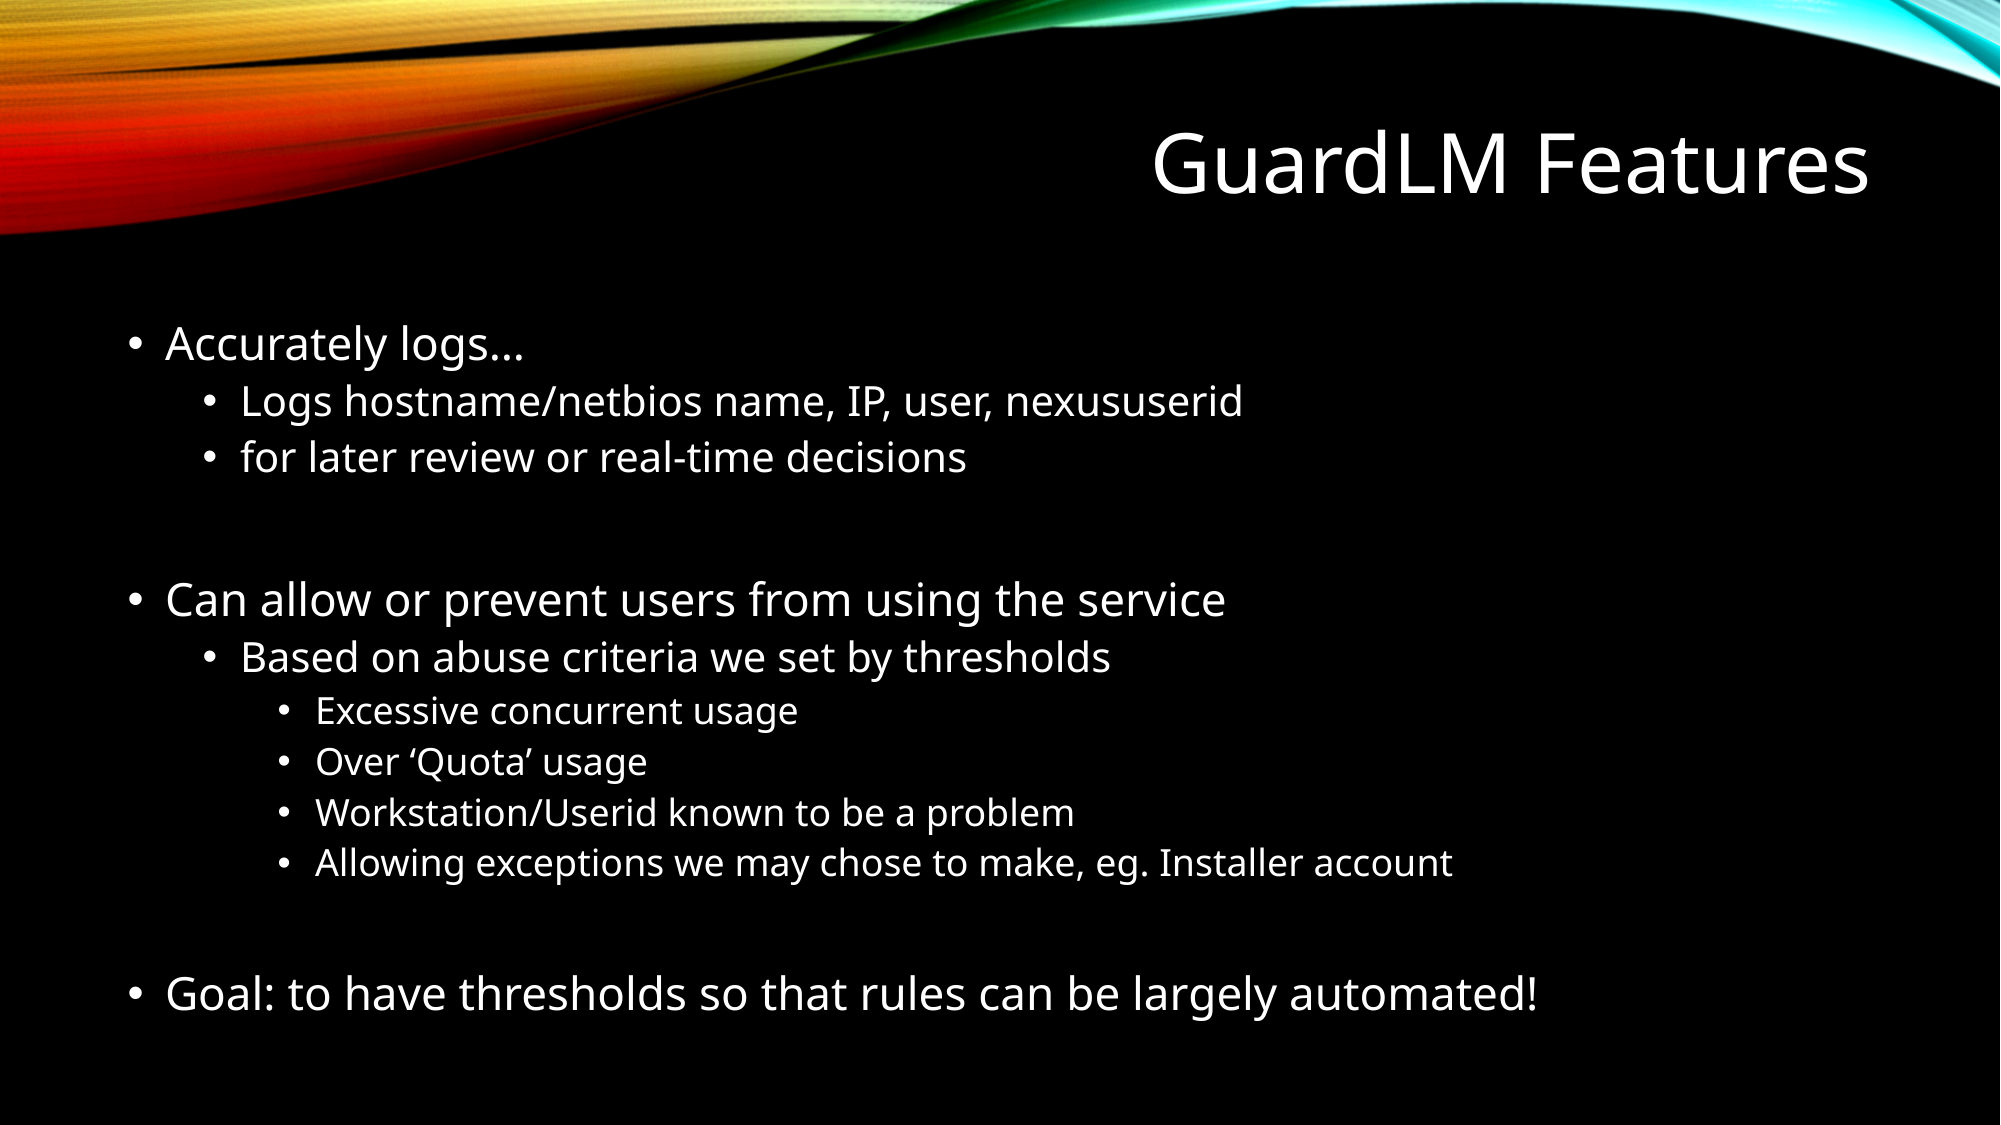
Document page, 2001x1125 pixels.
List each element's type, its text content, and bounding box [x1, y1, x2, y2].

picture [0, 0, 2000, 237]
title GuardLM Features [474, 60, 1888, 273]
list Accurately logs… Logs hostname/netbios name, IP, user, nexususerid for later review or real-time decisions Can allow or prevent users from using the service Based on abuse criteria we set by thresholds Excessive concurrent usage Over ‘Quota’ usage Workstation/Userid known to be a problem Allowing exceptions we may chose to make, eg. Installer account Goal: to have thresholds so that rules can be largely automated! [112, 313, 1888, 1086]
